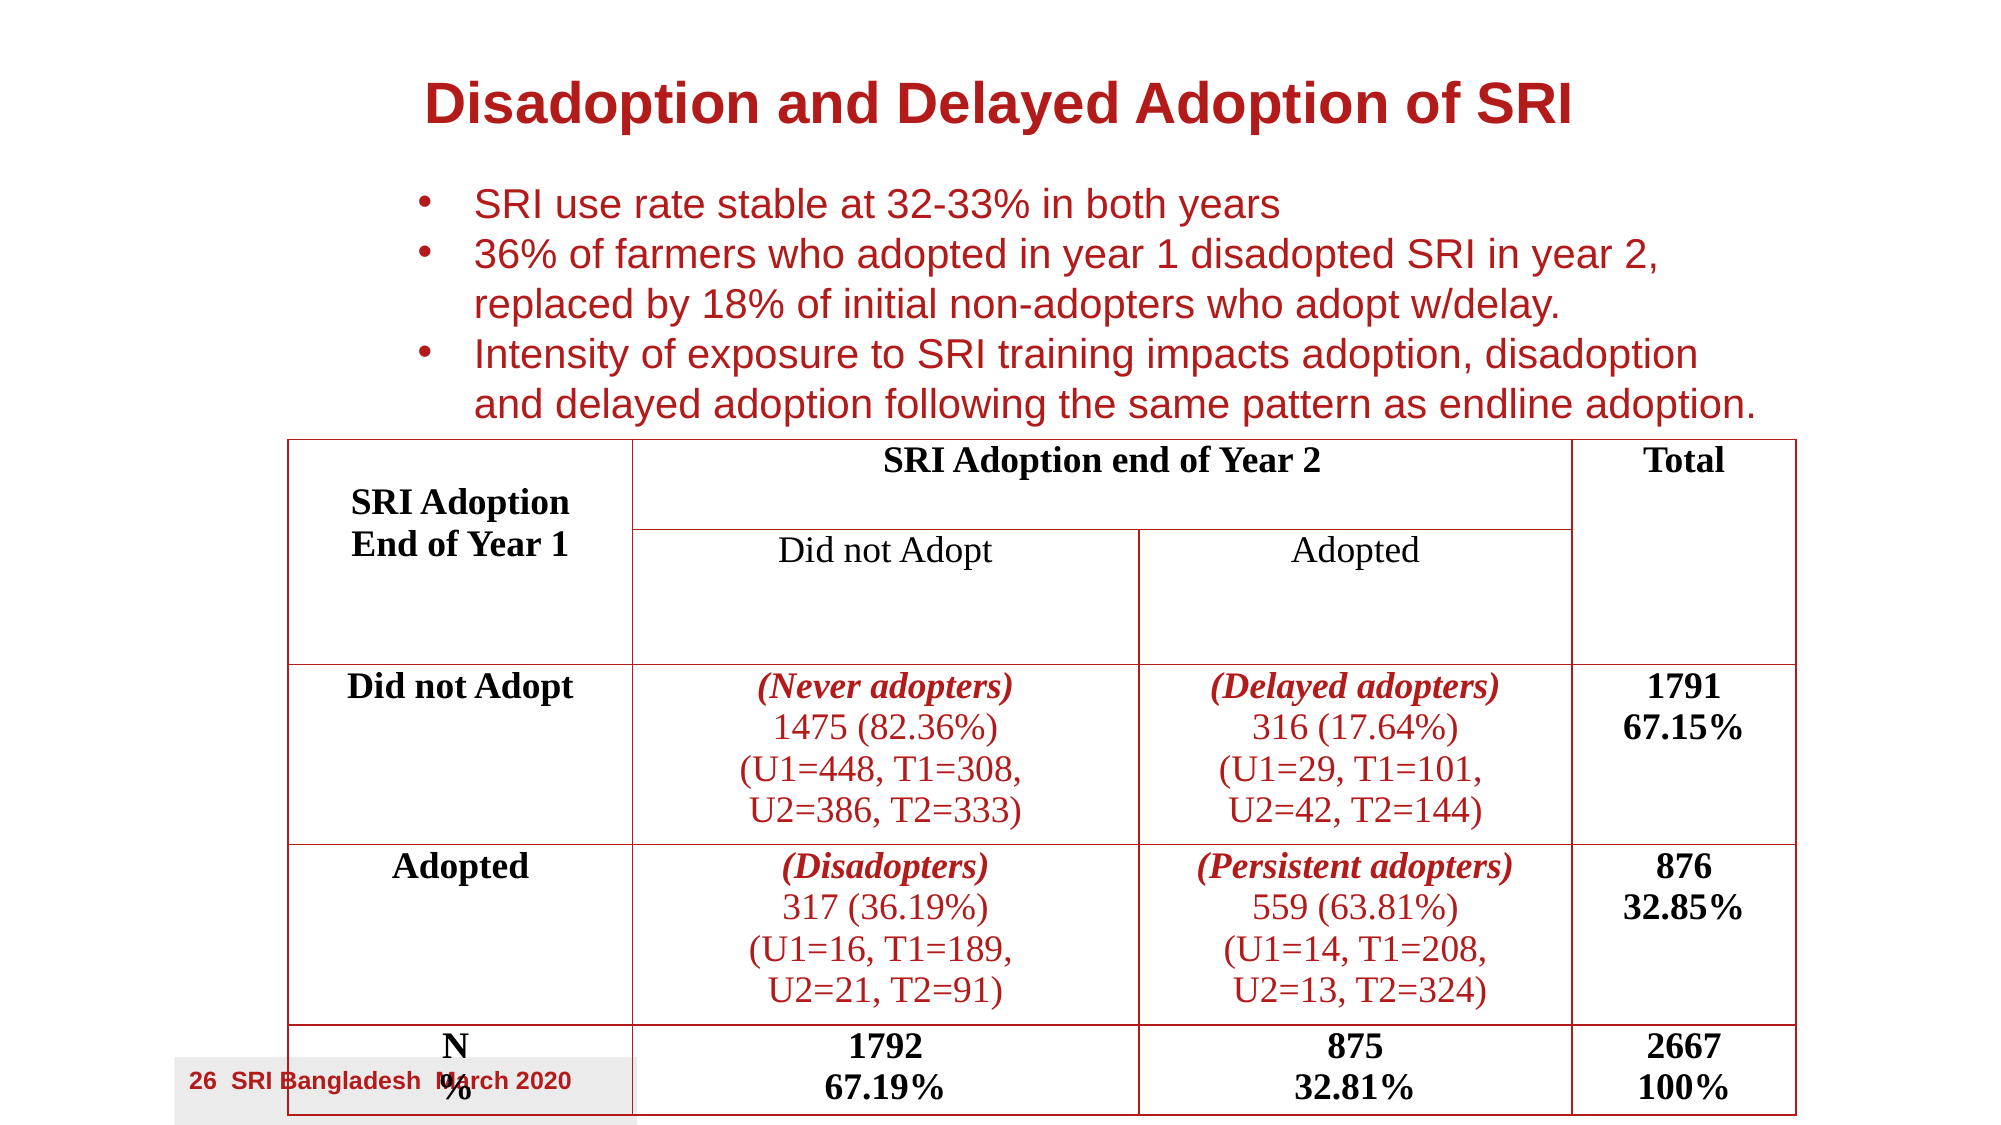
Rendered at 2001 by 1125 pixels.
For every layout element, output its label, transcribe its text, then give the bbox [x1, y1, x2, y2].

table_cell (Delayed adopters) 316 (17.64%) (U1=29, T1=101, U2=42, T2=144) [1140, 665, 1571, 844]
table_header SRI Adoption end of Year 2 [633, 440, 1571, 529]
table_header SRI Adoption End of Year 1 [289, 440, 632, 664]
table_cell 876 32.85% [1573, 845, 1795, 1024]
table_cell Did not Adopt [633, 530, 1138, 664]
table_cell Adopted [289, 845, 632, 1024]
table_cell 1792 67.19% [633, 1026, 1138, 1114]
table_cell 2667 100% [1573, 1026, 1795, 1114]
table_cell Adopted [1140, 530, 1571, 664]
table_cell Did not Adopt [289, 665, 632, 844]
text_box Disadoption and Delayed Adoption of SRI [410, 58, 1590, 143]
table_cell (Never adopters) 1475 (82.36%) (U1=448, T1=308, U2=386, T2=333) [633, 665, 1138, 844]
table_cell (Persistent adopters) 559 (63.81%) (U1=14, T1=208, U2=13, T2=324) [1140, 845, 1571, 1024]
table_cell 875 32.81% [1140, 1026, 1571, 1114]
table_cell (Disadopters) 317 (36.19%) (U1=16, T1=189, U2=21, T2=91) [633, 845, 1138, 1024]
text_box SRI use rate stable at 32-33% in both years 36% of farmers who adopted in year 1 disadopted SRI in year 2, replaced by 18% of initial non-adopters who adopt w/delay. Intensity of exposure to SRI training impacts adoption, disadoption and delayed adoption following the same pattern as endline adoption. [402, 169, 1774, 434]
table_cell 1791 67.15% [1573, 665, 1795, 844]
table_header Total [1573, 440, 1795, 664]
table_cell N % [289, 1026, 632, 1114]
